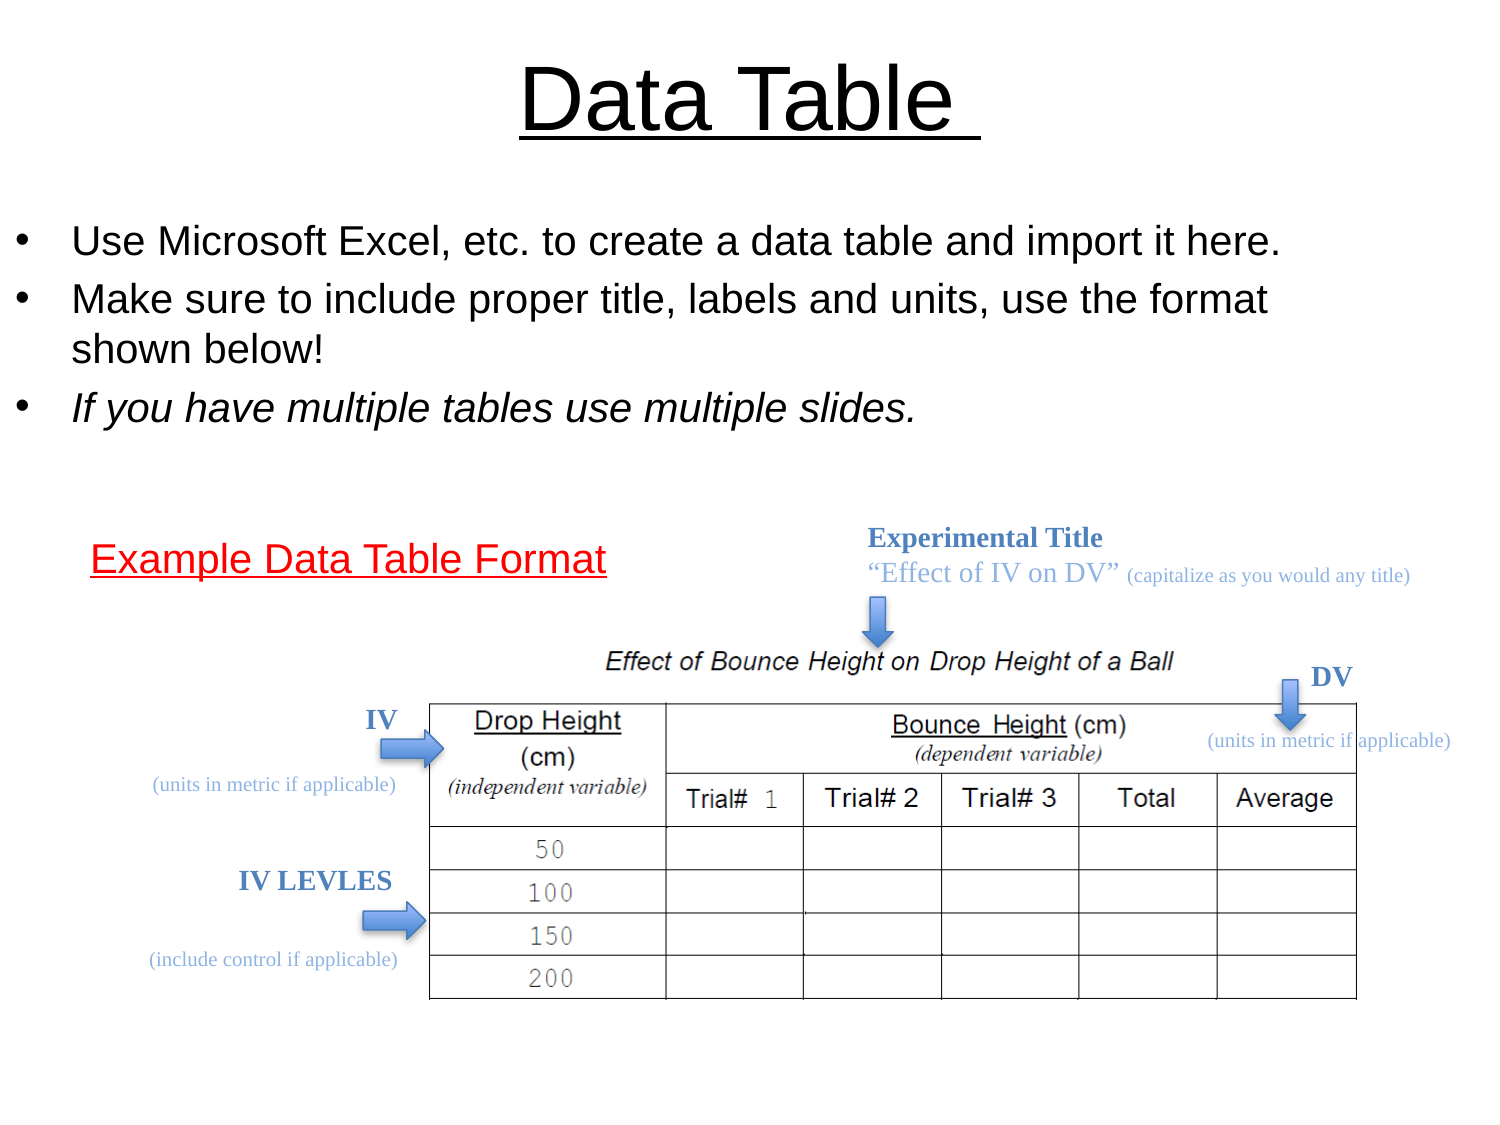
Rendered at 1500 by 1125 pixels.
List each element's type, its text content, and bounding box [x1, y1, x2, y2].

text_box DV (units in metric if applicable) [1377, 649, 1500, 760]
text_box [869, 596, 887, 623]
text_box IV (units in metric if applicable) [75, 693, 407, 803]
title Data Table [75, 0, 1425, 188]
list Use Microsoft Excel, etc. to create a data table and import it here. Make sure to include proper title, labels and units, use the format shown below! If you have multiple tables use multiple slides. Example Data Table Format [0, 206, 1374, 407]
text_box Experimental Title “Effect of IV on DV” (capitalize as you would any title) [852, 511, 1442, 596]
picture [412, 624, 1374, 1013]
text_box [362, 901, 407, 941]
text_box IV LEVLES (include control if applicable) [92, 853, 407, 979]
